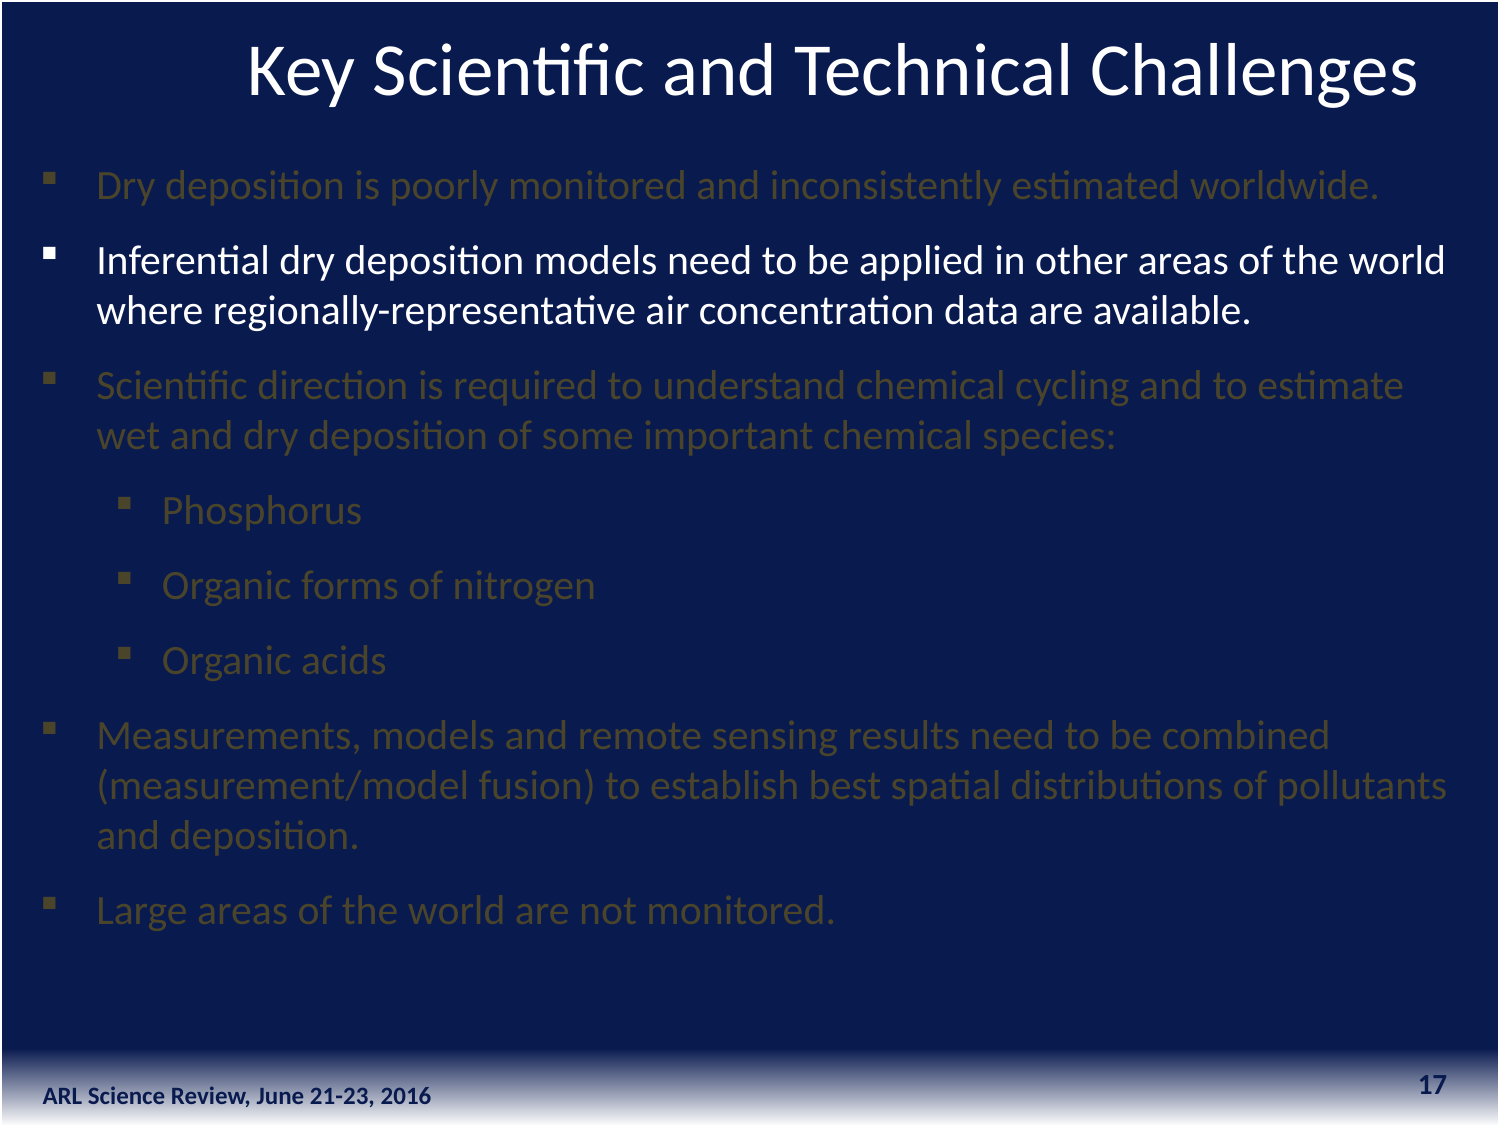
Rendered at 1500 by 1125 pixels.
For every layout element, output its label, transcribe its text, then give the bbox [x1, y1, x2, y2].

footer ARL Science Review, June 21-23, 2016 [0, 1065, 475, 1125]
slide_number 17 [1112, 1052, 1463, 1113]
text_box Dry deposition is poorly monitored and inconsistently estimated worldwide. Inferential dry deposition models need to be applied in other areas of the world where regionally-representative air concentration data are available. Scientific direction is required to understand chemical cycling and to estimate wet and dry deposition of some important chemical species: Phosphorus Organic forms of nitrogen Organic acids Measurements, models and remote sensing results need to be combined (measurement/model fusion) to establish best spatial distributions of pollutants and deposition. Large areas of the world are not monitored. [24, 150, 1475, 1013]
text_box Key Scientific and Technical Challenges [4, 0, 1493, 130]
